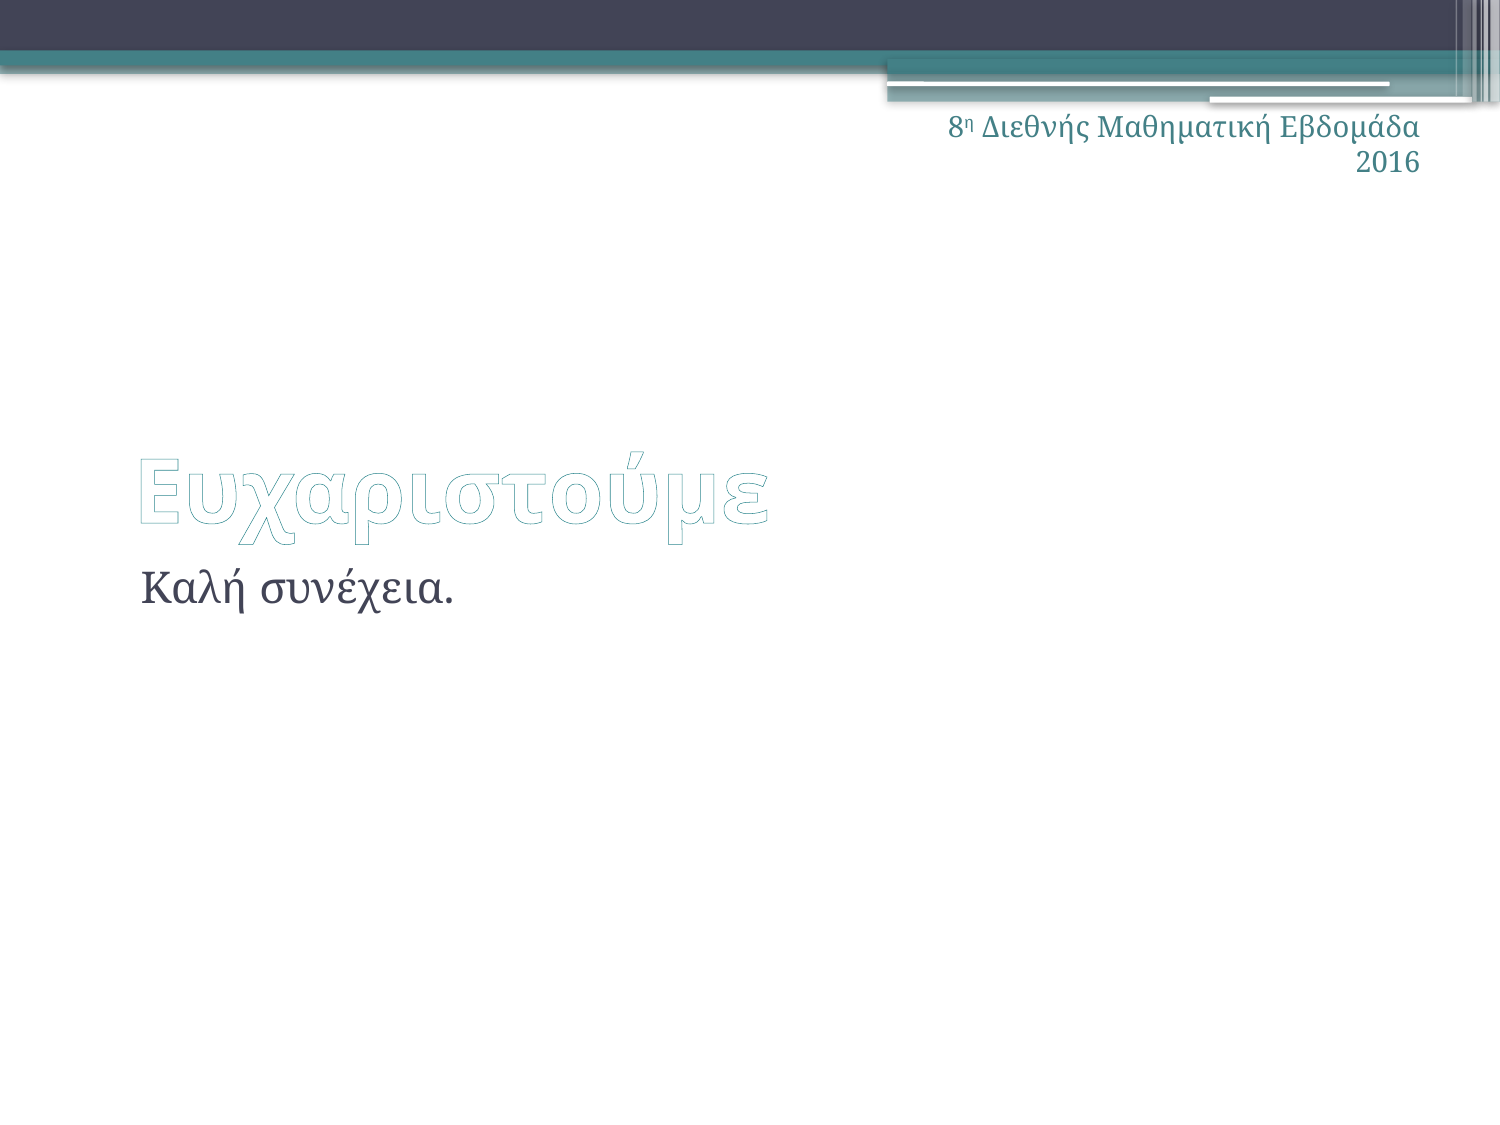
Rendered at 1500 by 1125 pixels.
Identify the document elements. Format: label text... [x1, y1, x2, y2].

list Καλή συνέχεια. [118, 552, 1394, 800]
footer 8η Διεθνής Μαθηματική Εβδομάδα 2016 [862, 100, 1436, 176]
title Ευχαριστούμε [118, 324, 1394, 549]
